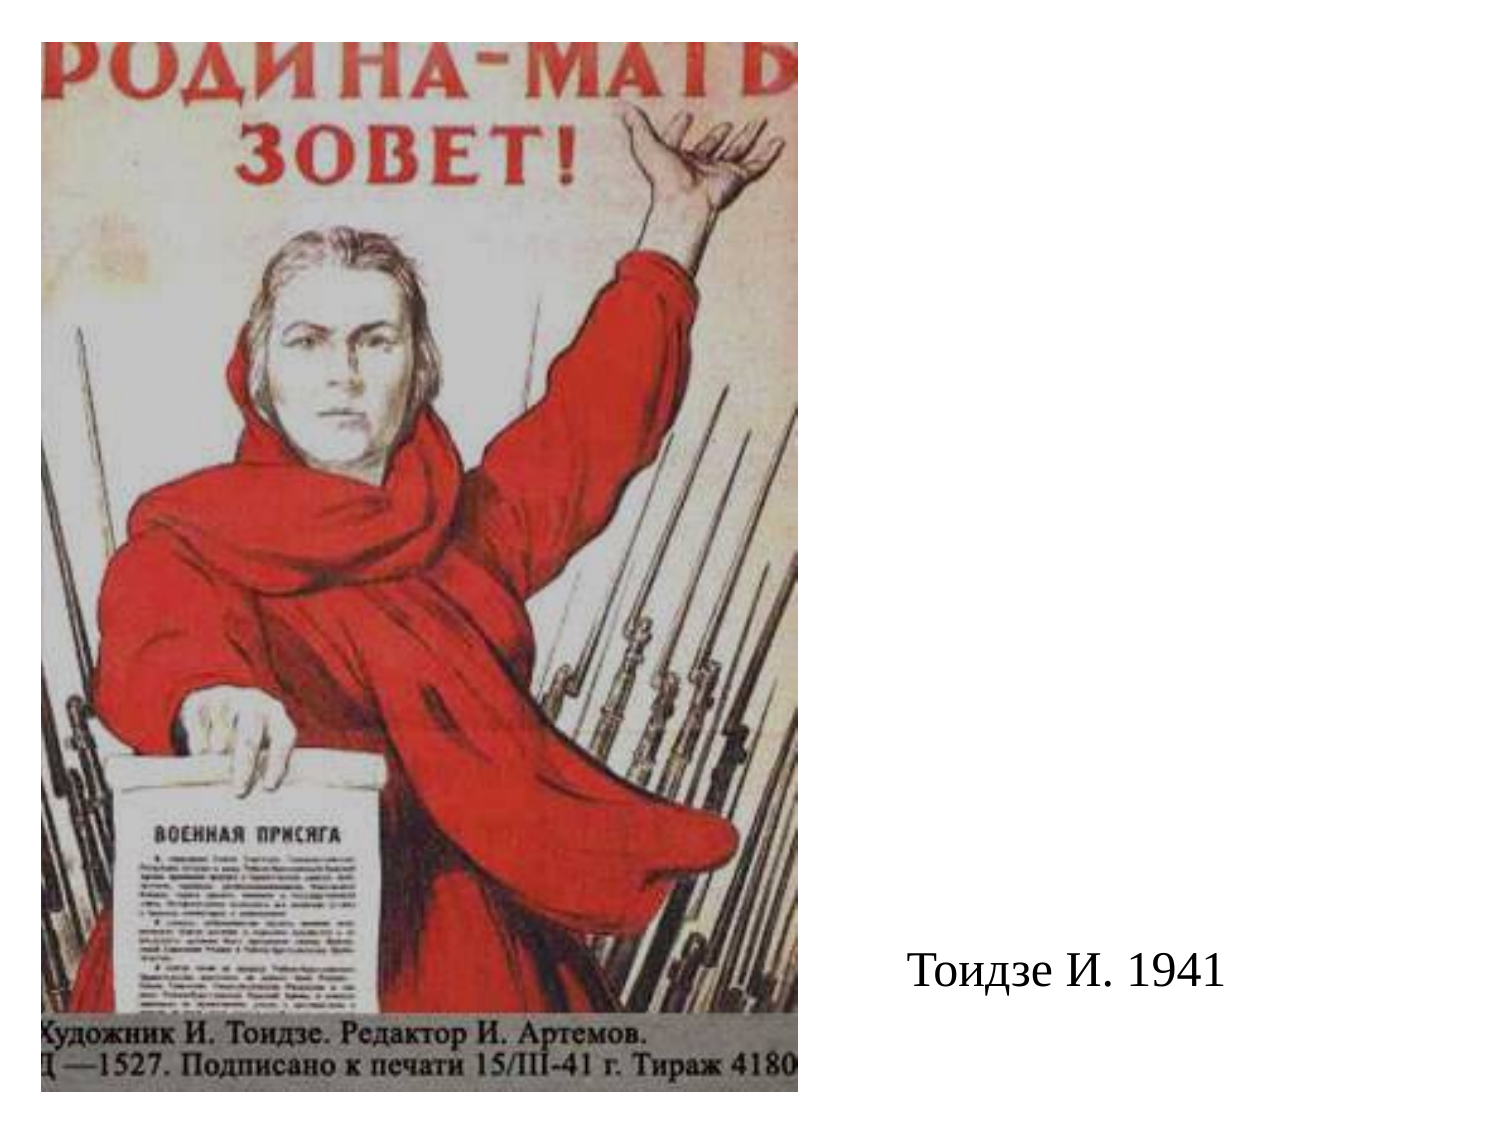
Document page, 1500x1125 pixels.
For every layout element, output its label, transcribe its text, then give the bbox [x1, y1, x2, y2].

list Тоидзе И. 1941 [891, 928, 1460, 1035]
picture [41, 42, 798, 1092]
